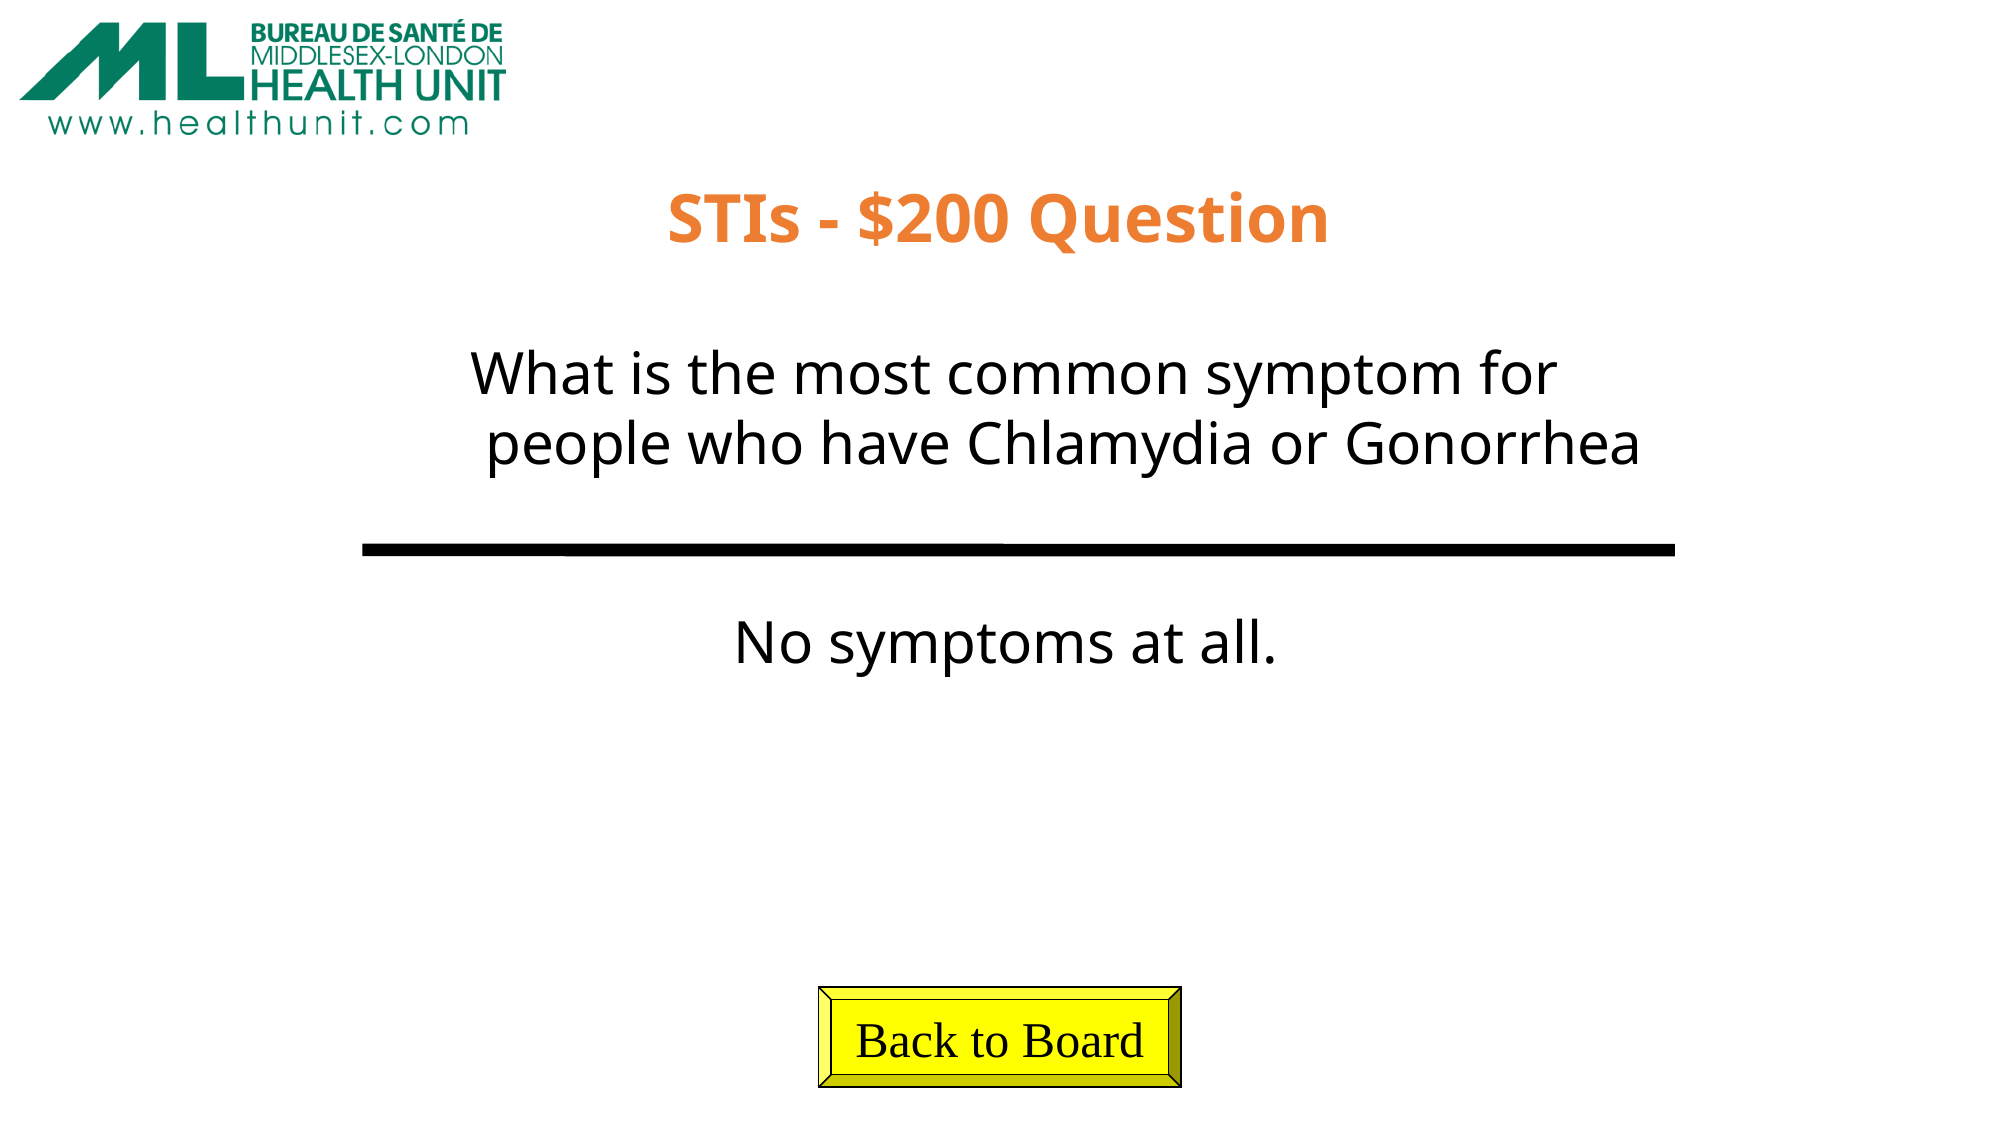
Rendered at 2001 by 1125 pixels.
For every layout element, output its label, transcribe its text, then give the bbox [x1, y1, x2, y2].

text_box No symptoms at all. [486, 597, 1526, 743]
picture [12, 4, 521, 149]
text_box Back to Board [818, 987, 1182, 1088]
text_box STIs - $200 Question [652, 168, 1348, 264]
text_box What is the most common symptom for people who have Chlamydia or Gonorrhea [455, 328, 1658, 484]
